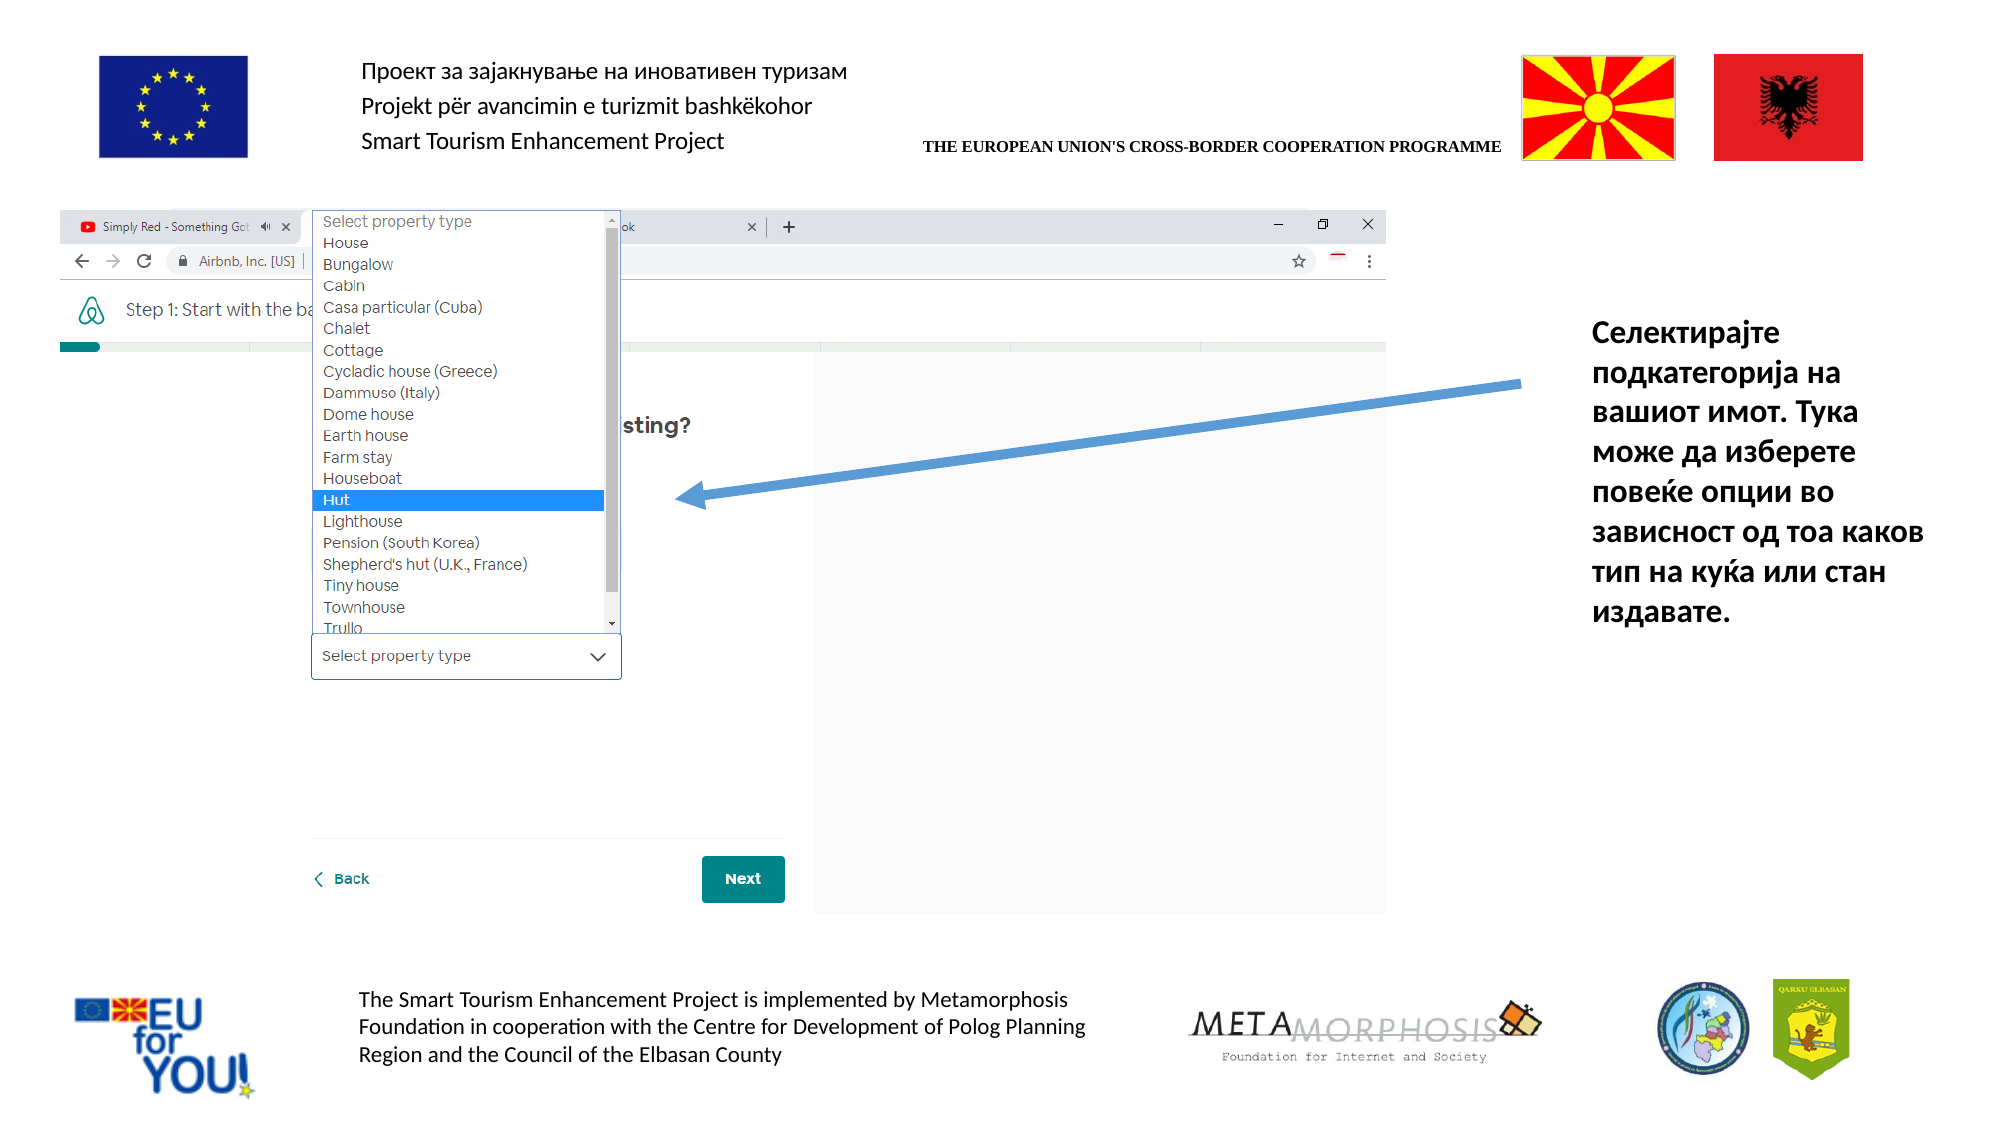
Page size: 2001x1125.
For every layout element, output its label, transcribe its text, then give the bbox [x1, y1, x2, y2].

text_box The Smart Tourism Enhancement Project is implemented by Metamorphosis Foundation in cooperation with the Centre for Development of Polog Planning Region and the Council of the Elbasan County [344, 976, 1139, 1075]
text_box THE EUROPEAN UNION'S CROSS-BORDER COOPERATION PROGRAMME [907, 128, 1518, 163]
picture [1642, 978, 1763, 1078]
picture [1713, 54, 1863, 162]
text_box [674, 383, 1521, 500]
text_box Проект за зајакнување на иновативен туризам Projekt për avancimin e turizmit bashkëkohor Smart Tourism Enhancement Project [361, 54, 885, 164]
picture [1772, 978, 1850, 1081]
picture [96, 53, 250, 161]
picture [39, 978, 279, 1107]
picture [59, 208, 1386, 913]
picture [1174, 978, 1558, 1074]
text_box Селектирајте подкатегорија на вашиот имот. Тука може да изберете повеќе опции во зависност од тоа каков тип на куќа или стан издавате. [1577, 302, 1953, 637]
picture [1521, 54, 1676, 161]
